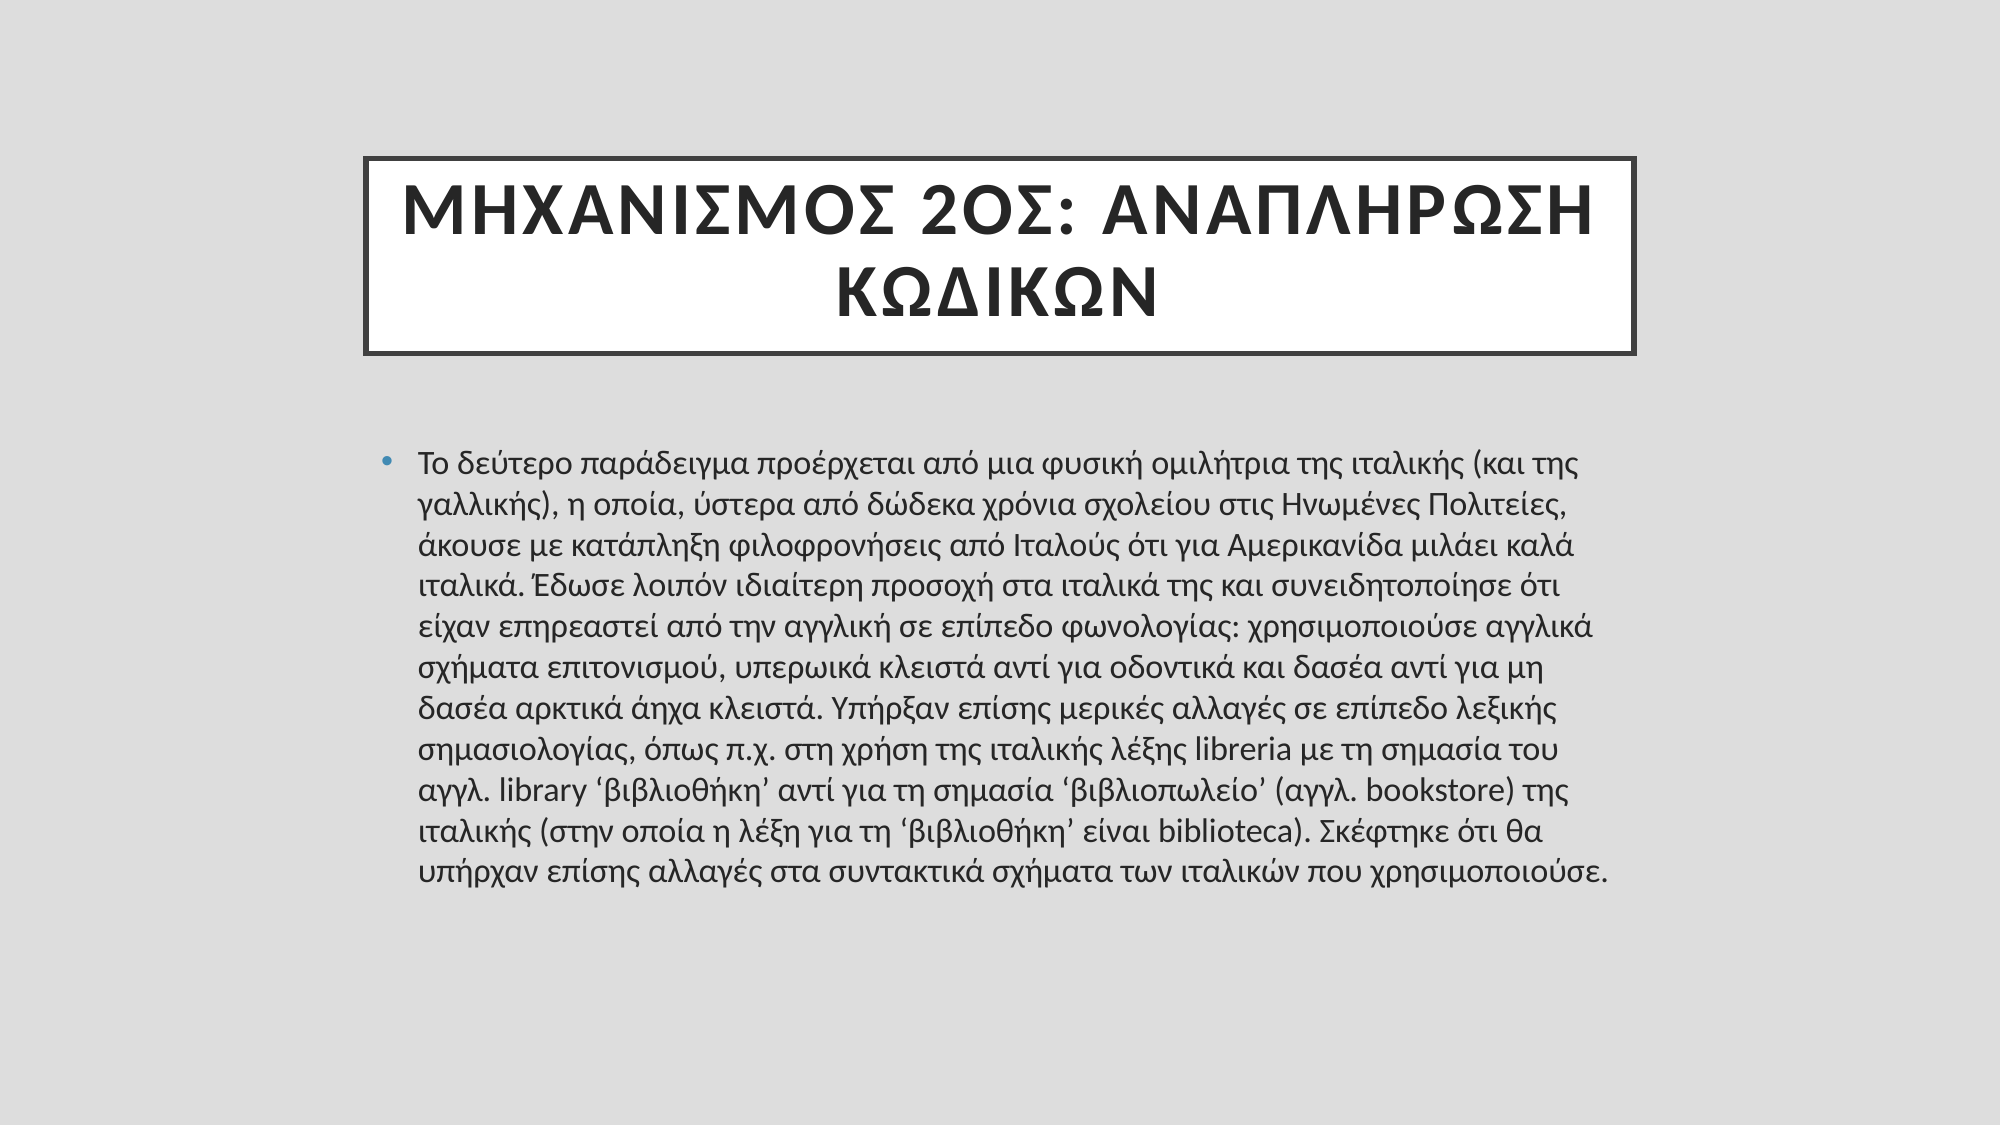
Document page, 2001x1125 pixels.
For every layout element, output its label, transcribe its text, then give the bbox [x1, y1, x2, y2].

list Το δεύτερο παράδειγμα προέρχεται από μια φυσική ομιλήτρια της ιταλικής (και της γαλλικής), η οποία, ύστερα από δώδεκα χρόνια σχολείου στις Ηνωμένες Πολιτείες, άκουσε με κατάπληξη φιλοφρονήσεις από Ιταλούς ότι για Αμερικανίδα μιλάει καλά ιταλικά. Έδωσε λοιπόν ιδιαίτερη προσοχή στα ιταλικά της και συνειδητοποίησε ότι είχαν επηρεαστεί από την αγγλική σε επίπεδο φωνολογίας: χρησιμοποιούσε αγγλικά σχήματα επιτονισμού, υπερωικά κλειστά αντί για οδοντικά και δασέα αντί για μη δασέα αρκτικά άηχα κλειστά. Υπήρξαν επίσης μερικές αλλαγές σε επίπεδο λεξικής σημασιολογίας, όπως π.χ. στη χρήση της ιταλικής λέξης libreria με τη σημασία του αγγλ. library ‘βιβλιοθήκη’ αντί για τη σημασία ‘βιβλιοπωλείο’ (αγγλ. bookstore) της ιταλικής (στην οποία η λέξη για τη ‘βιβλιοθήκη’ είναι biblioteca). Σκέφτηκε ότι θα υπήρχαν επίσης αλλαγές στα συντακτικά σχήματα των ιταλικών που χρησιμοποιούσε. [366, 432, 1634, 942]
title Μηχανισμός 2ος: αναπλήρωση κωδίκων [363, 156, 1637, 356]
